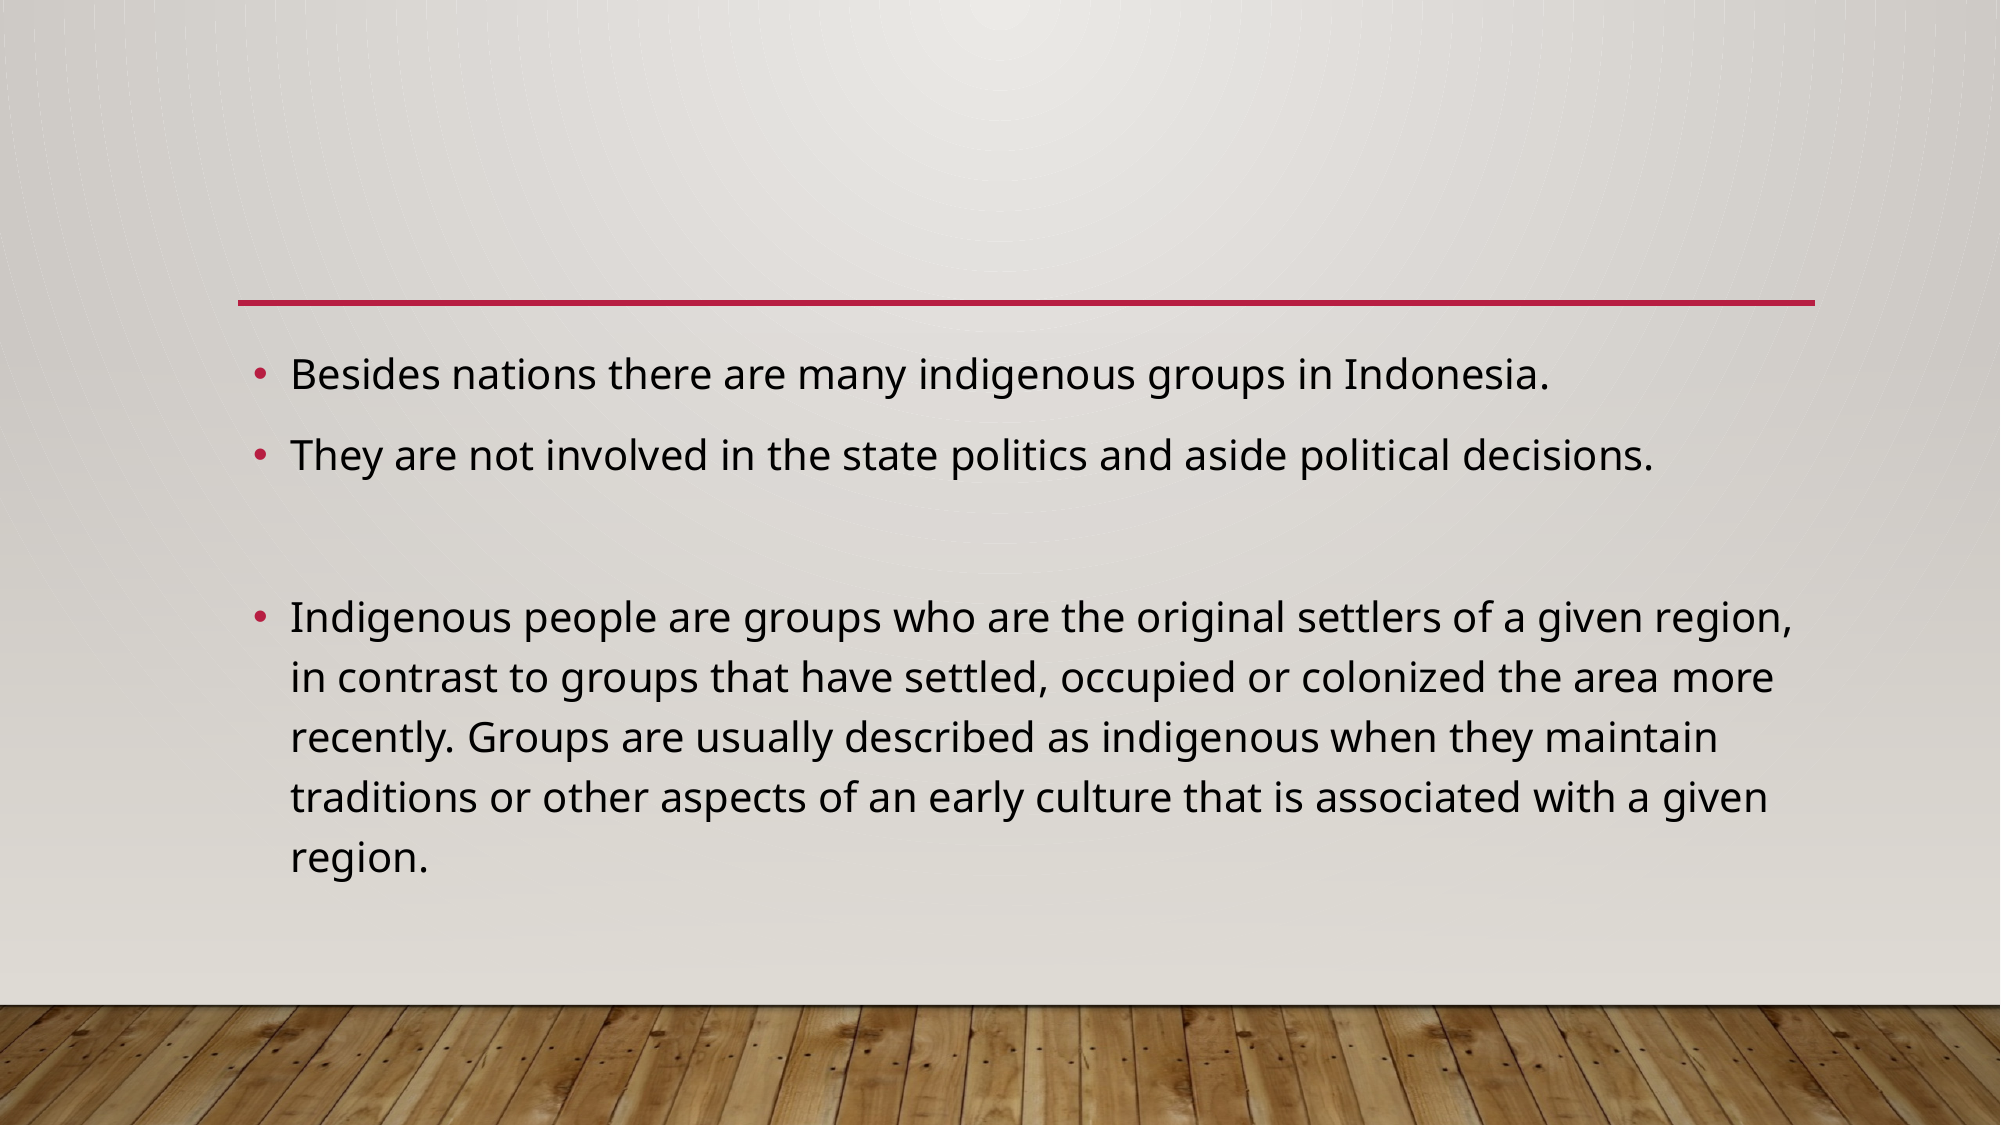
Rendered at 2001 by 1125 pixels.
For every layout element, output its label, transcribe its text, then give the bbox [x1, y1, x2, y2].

picture [0, 1005, 2000, 1125]
list Besides nations there are many indigenous groups in Indonesia. They are not involved in the state politics and aside political decisions. Indigenous people are groups who are the original settlers of a given region, in contrast to groups that have settled, occupied or colonized the area more recently. Groups are usually described as indigenous when they maintain traditions or other aspects of an early culture that is associated with a given region. [238, 330, 1814, 897]
